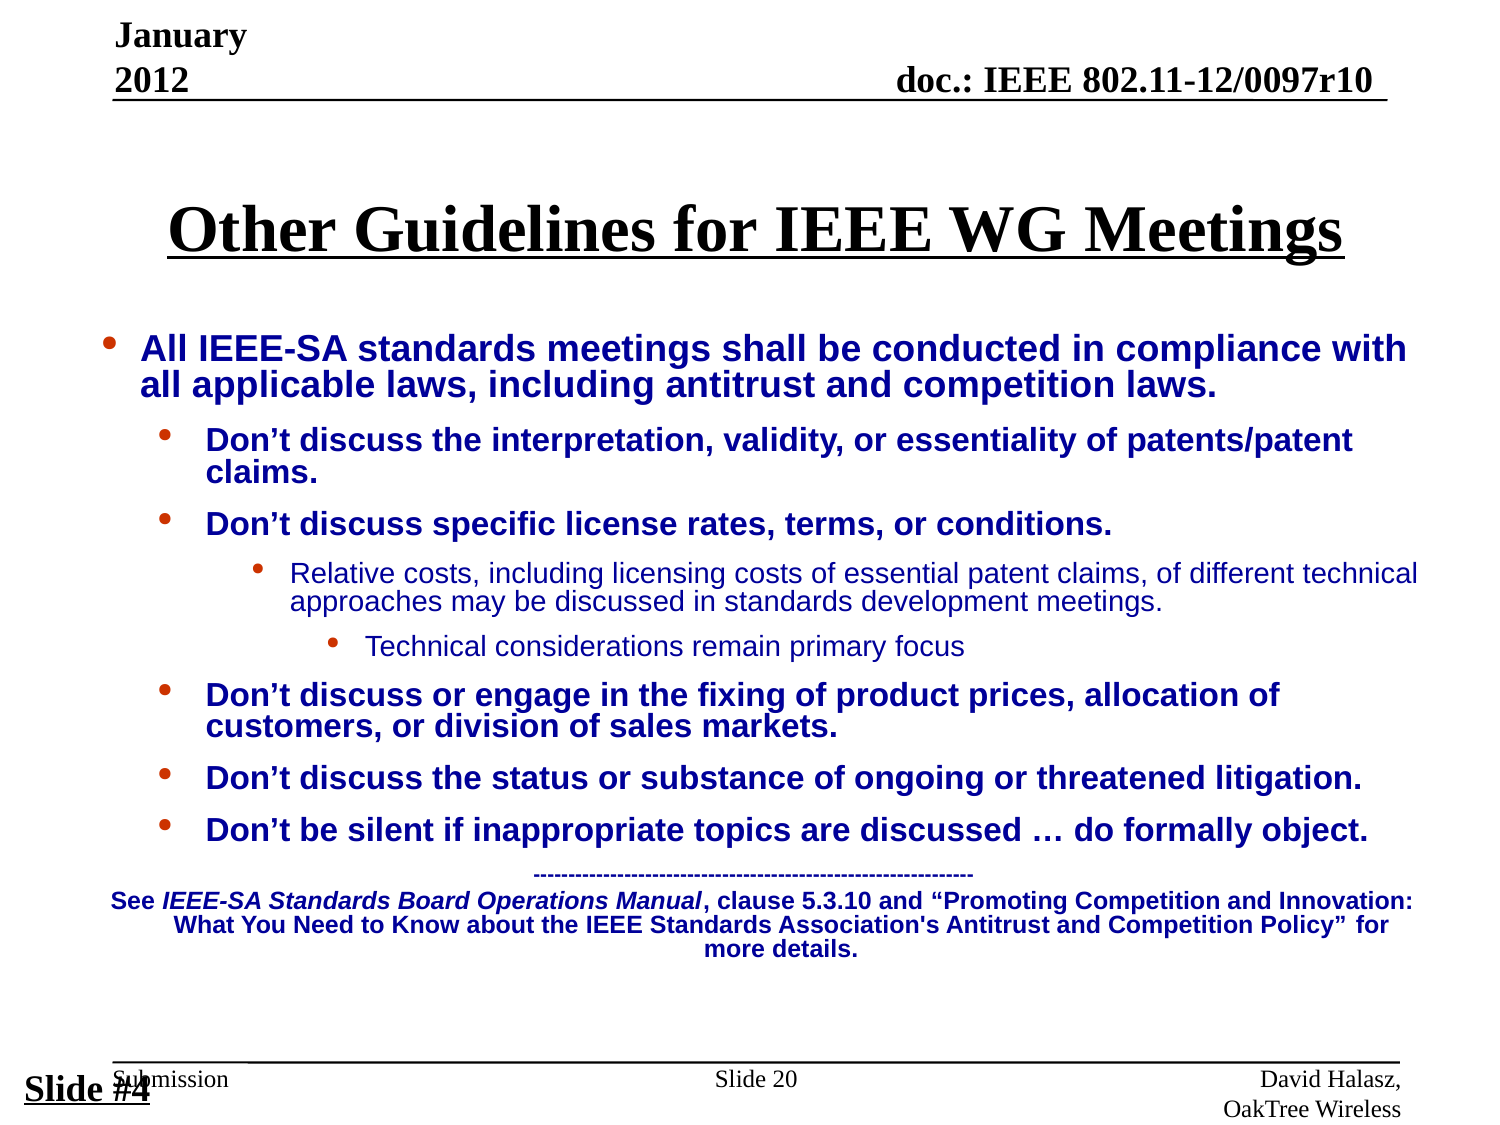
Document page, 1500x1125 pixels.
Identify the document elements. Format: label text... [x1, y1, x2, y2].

text_box All IEEE-SA standards meetings shall be conducted in compliance with all applicable laws, including antitrust and competition laws. Don’t discuss the interpretation, validity, or essentiality of patents/patent claims. Don’t discuss specific license rates, terms, or conditions. Relative costs, including licensing costs of essential patent claims, of different technical approaches may be discussed in standards development meetings. Technical considerations remain primary focus Don’t discuss or engage in the fixing of product prices, allocation of customers, or division of sales markets. Don’t discuss the status or substance of ongoing or threatened litigation. Don’t be silent if inappropriate topics are discussed … do formally object. --------------------------------------------------------------- See IEEE-SA Standards Board Operations Manual, clause 5.3.10 and “Promoting Competition and Innovation: What You Need to Know about the IEEE Standards Association's Antitrust and Competition Policy” for more details. [87, 299, 1438, 1038]
text_box [87, 37, 1438, 163]
title Other Guidelines for IEEE WG Meetings [62, 174, 1451, 276]
text_box Slide #4 [9, 1056, 166, 1116]
slide_number Slide 20 [712, 1061, 800, 1093]
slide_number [114, 54, 333, 101]
footer David Halasz, OakTree Wireless [1185, 1061, 1402, 1093]
